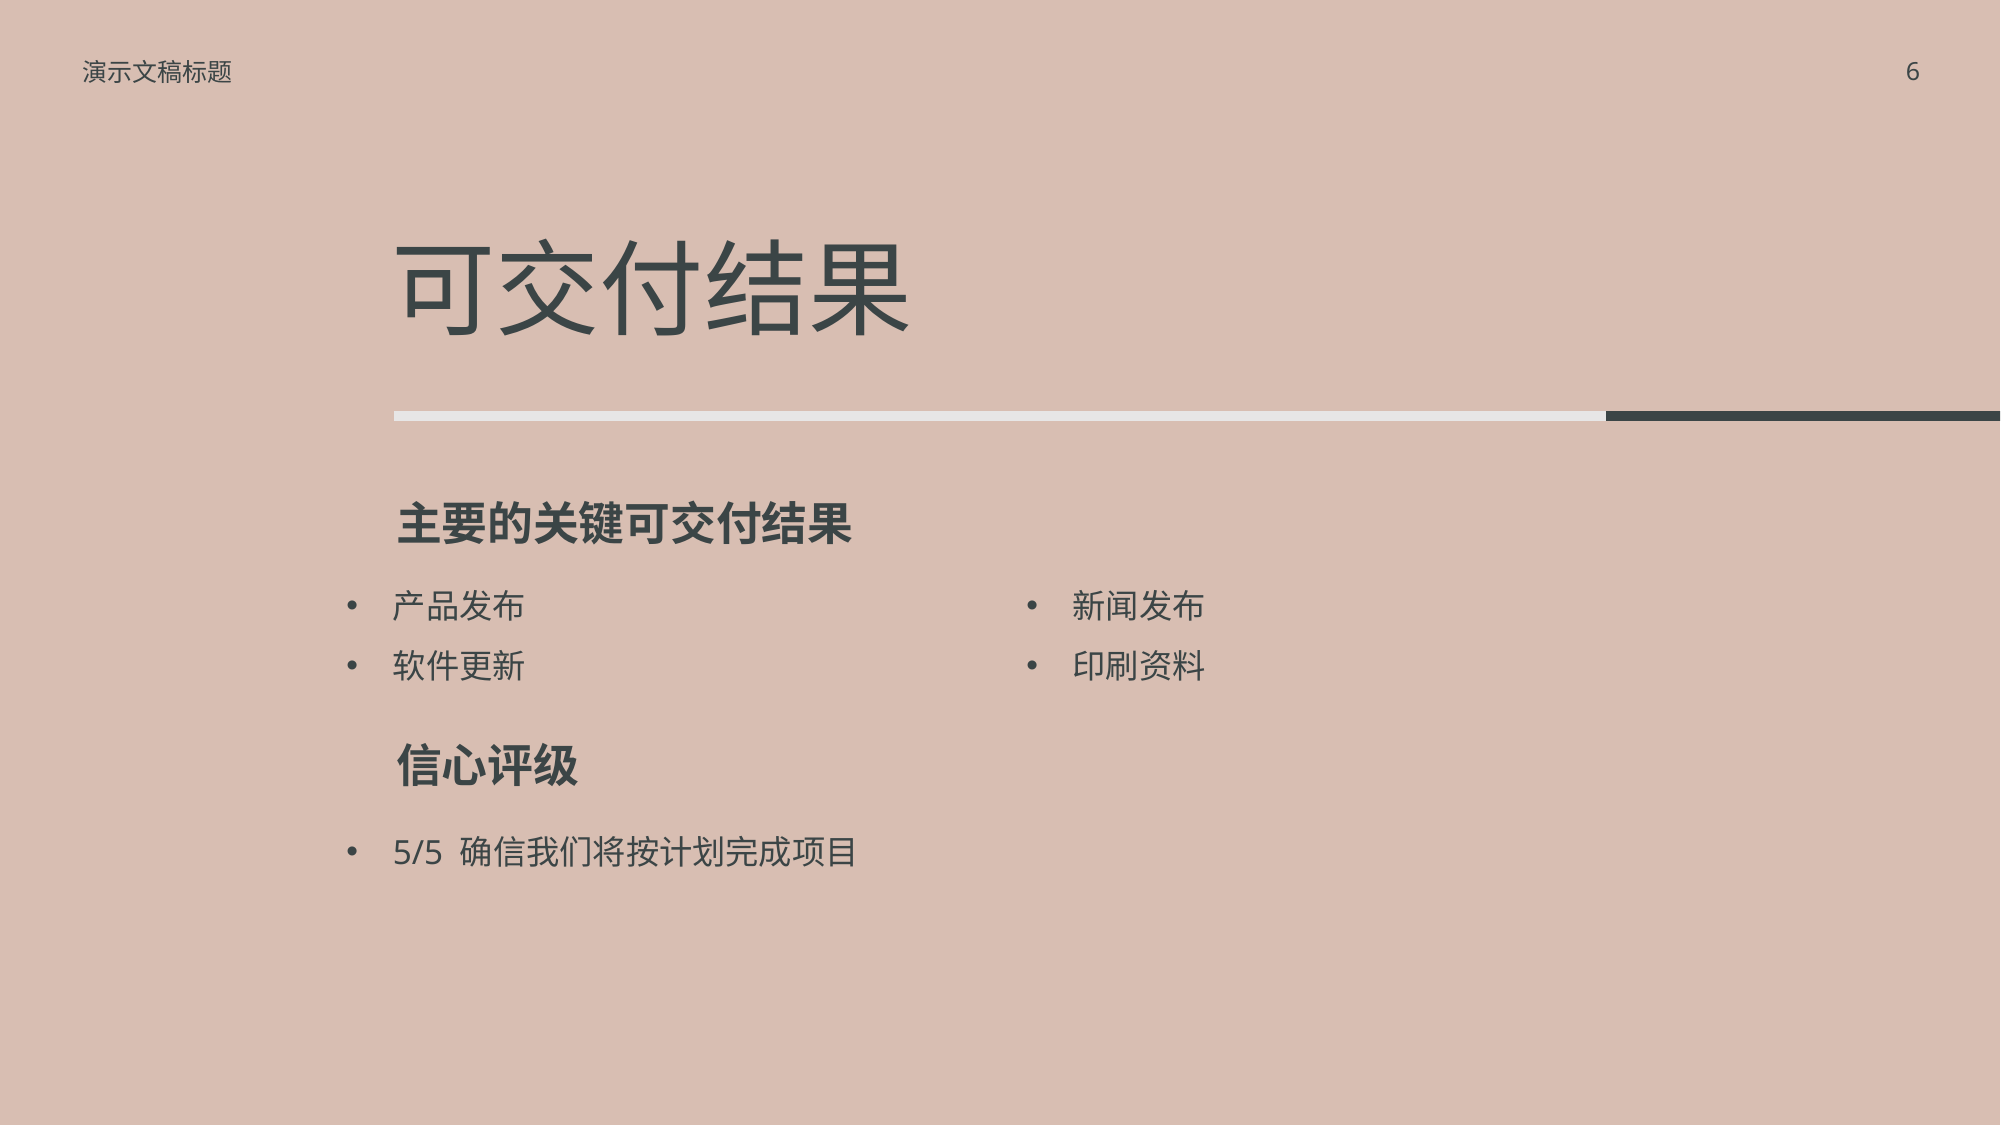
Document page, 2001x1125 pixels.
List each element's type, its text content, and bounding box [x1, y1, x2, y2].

list 5/5 确信我们将按计划完成项目 [331, 803, 1706, 964]
list 主要的关键可交付结果 [381, 487, 1173, 558]
list 信心评级 [381, 728, 1173, 803]
title 可交付结果 [376, 239, 1607, 356]
footer 演示文稿标题 [67, 49, 368, 95]
slide_number 6 [1660, 49, 1935, 95]
list 产品发布 软件更新 新闻发布 印刷资料 [331, 558, 1706, 718]
